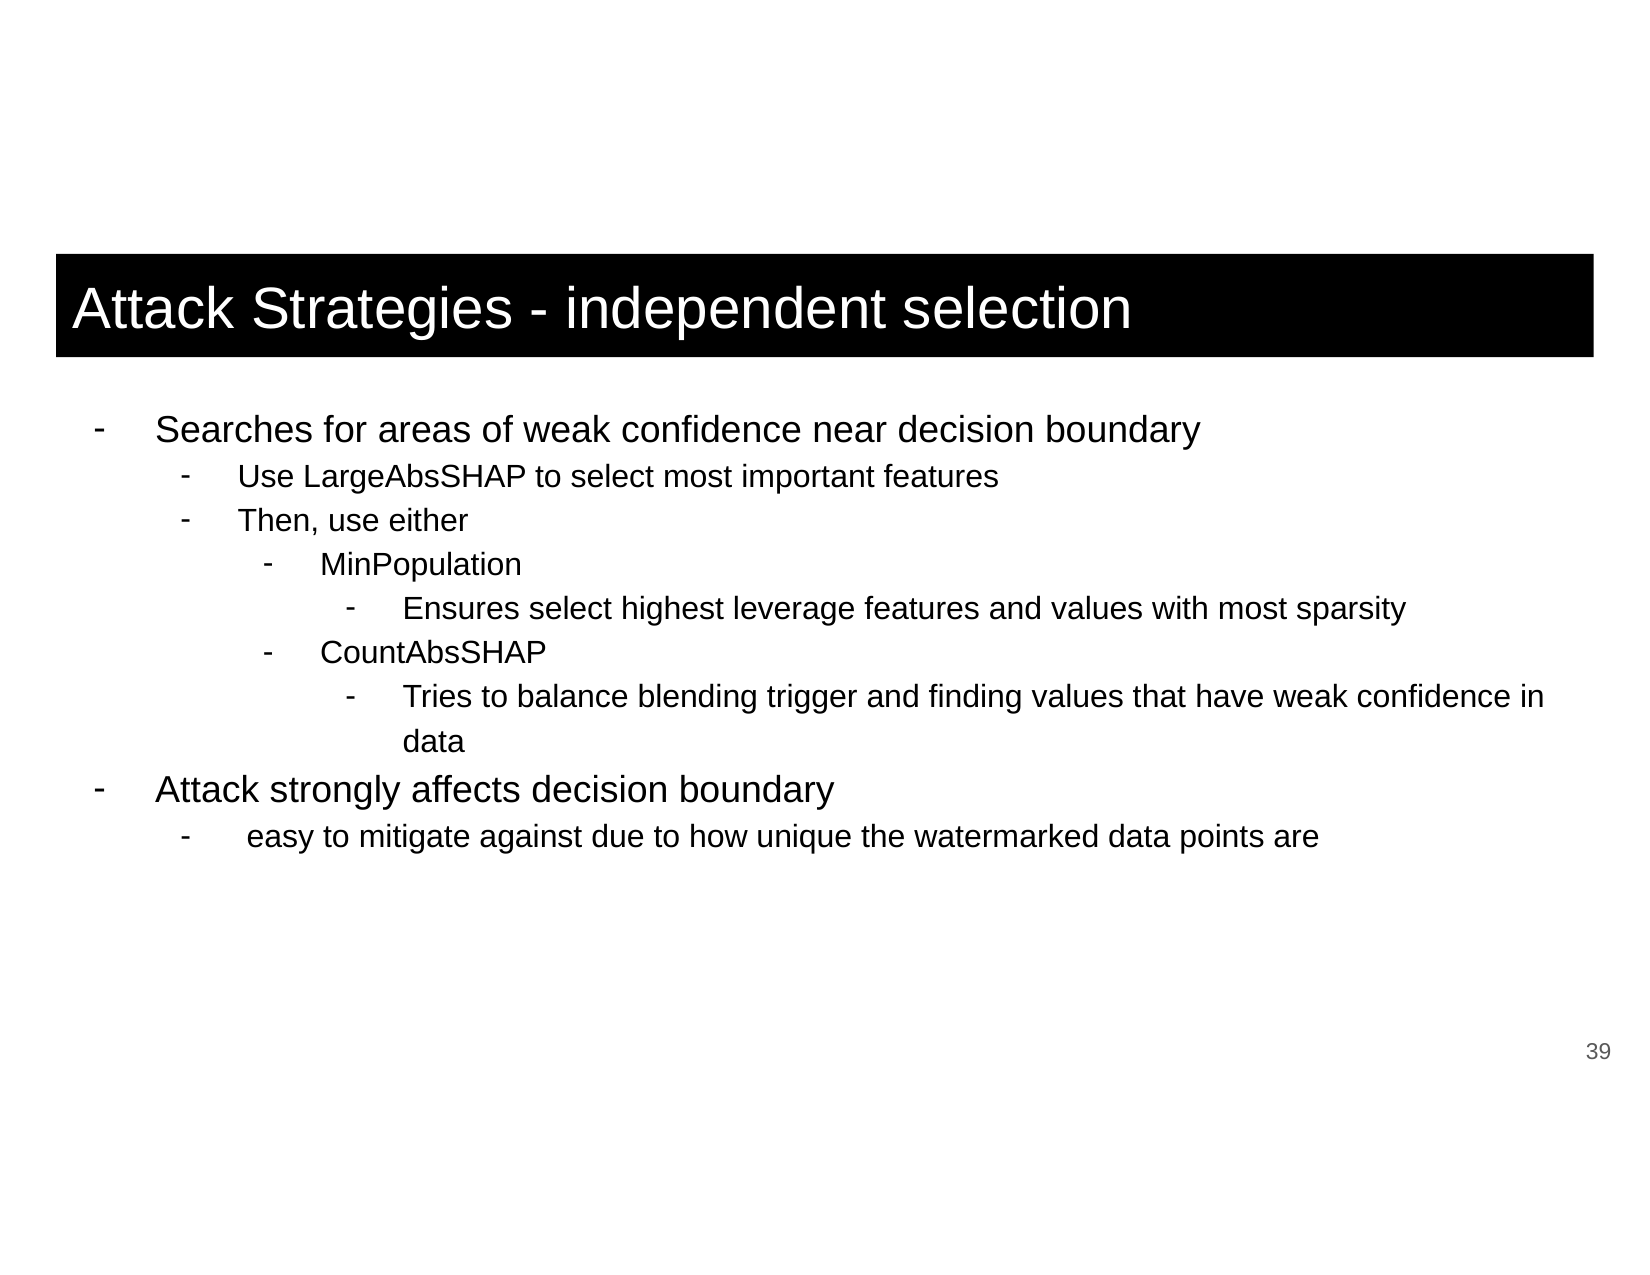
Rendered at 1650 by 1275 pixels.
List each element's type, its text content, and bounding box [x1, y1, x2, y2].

list Searches for areas of weak confidence near decision boundary Use LargeAbsSHAP to select most important features Then, use either MinPopulation Ensures select highest leverage features and values with most sparsity CountAbsSHAP Tries to balance blending trigger and finding values that have weak confidence in data Attack strongly affects decision boundary easy to mitigate against due to how unique the watermarked data points are [56, 381, 1594, 998]
slide_number 39 [1528, 1014, 1628, 1086]
title Attack Strategies - independent selection [56, 253, 1594, 358]
